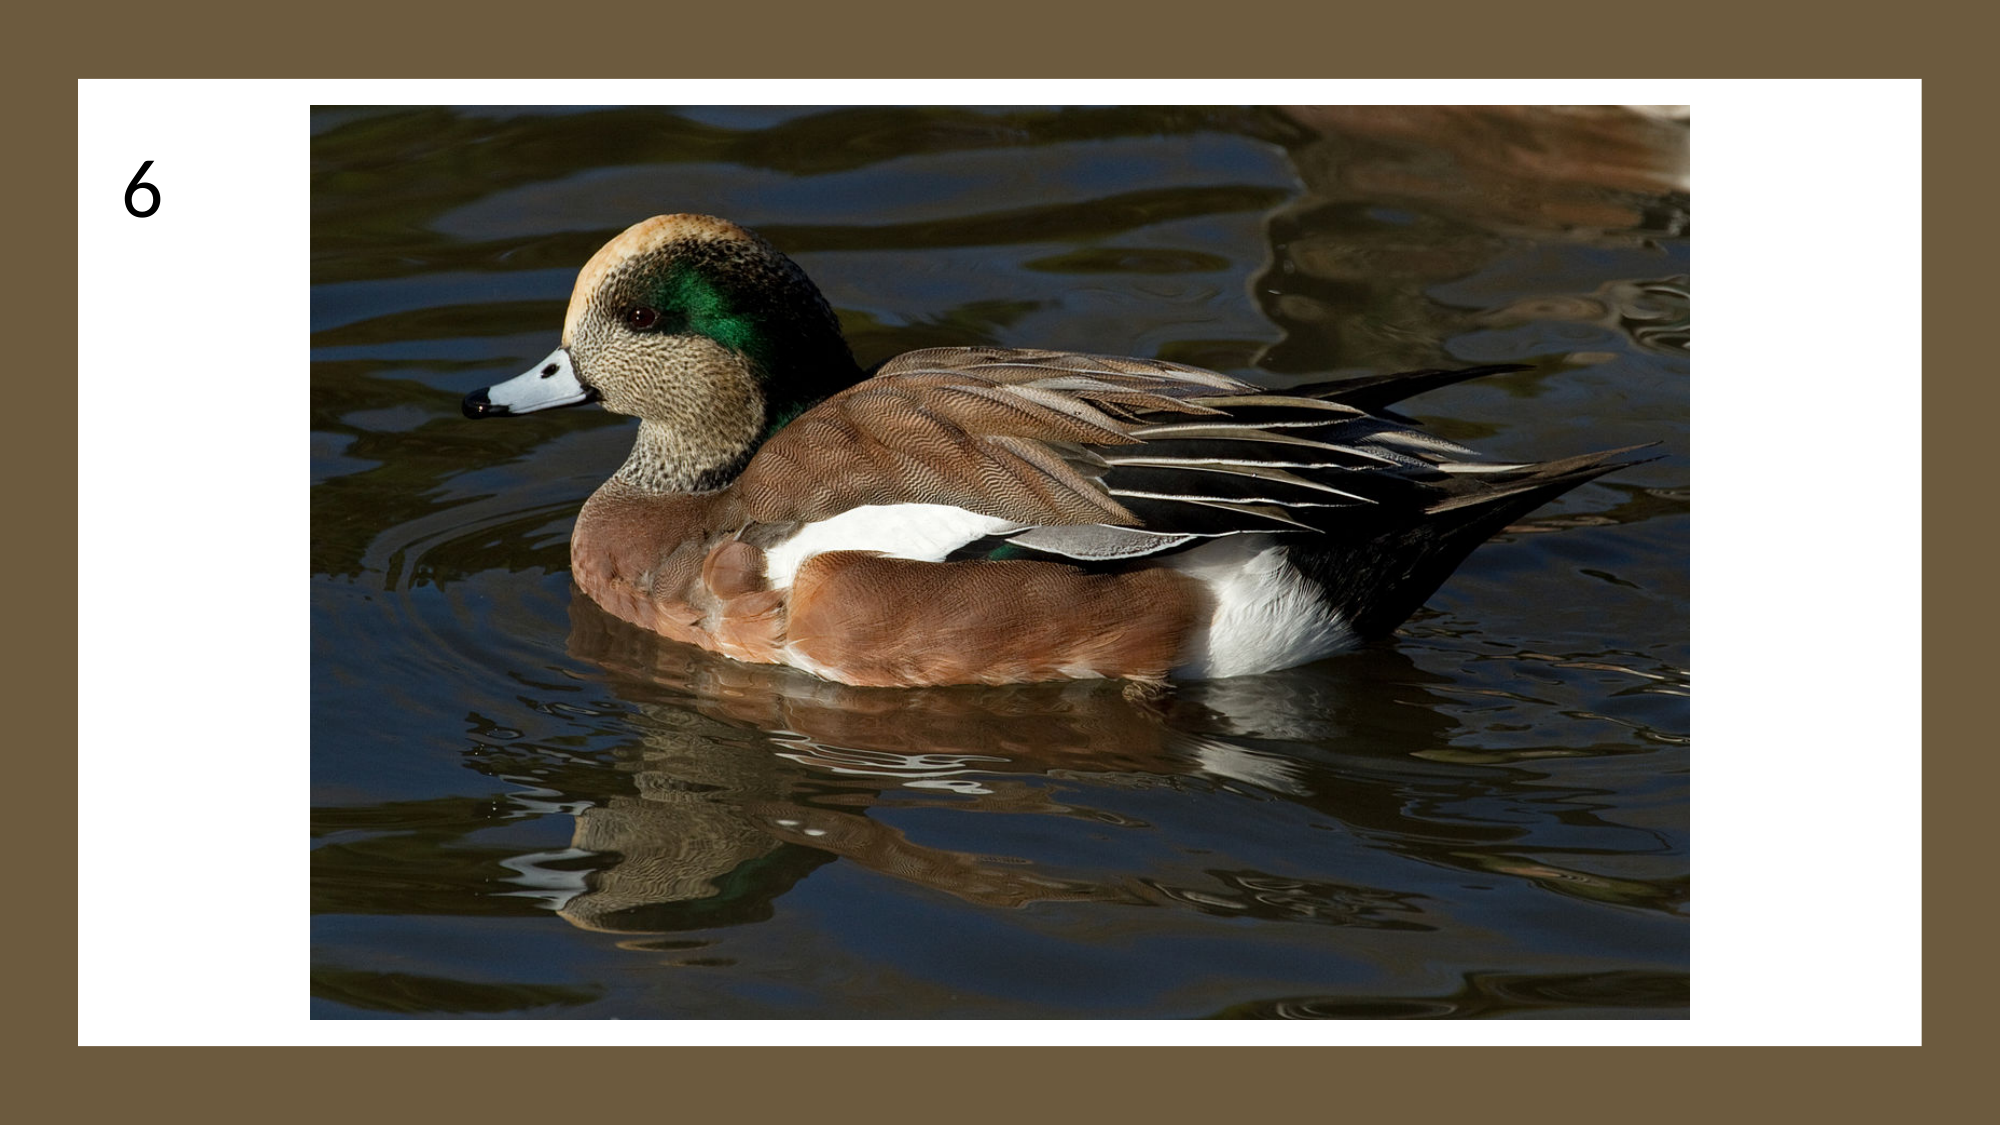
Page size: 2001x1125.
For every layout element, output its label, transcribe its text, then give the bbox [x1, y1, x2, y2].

picture [310, 105, 1690, 1020]
text_box [77, 78, 1923, 1047]
text_box 6 [106, 127, 310, 242]
text_box [0, 0, 2000, 1125]
